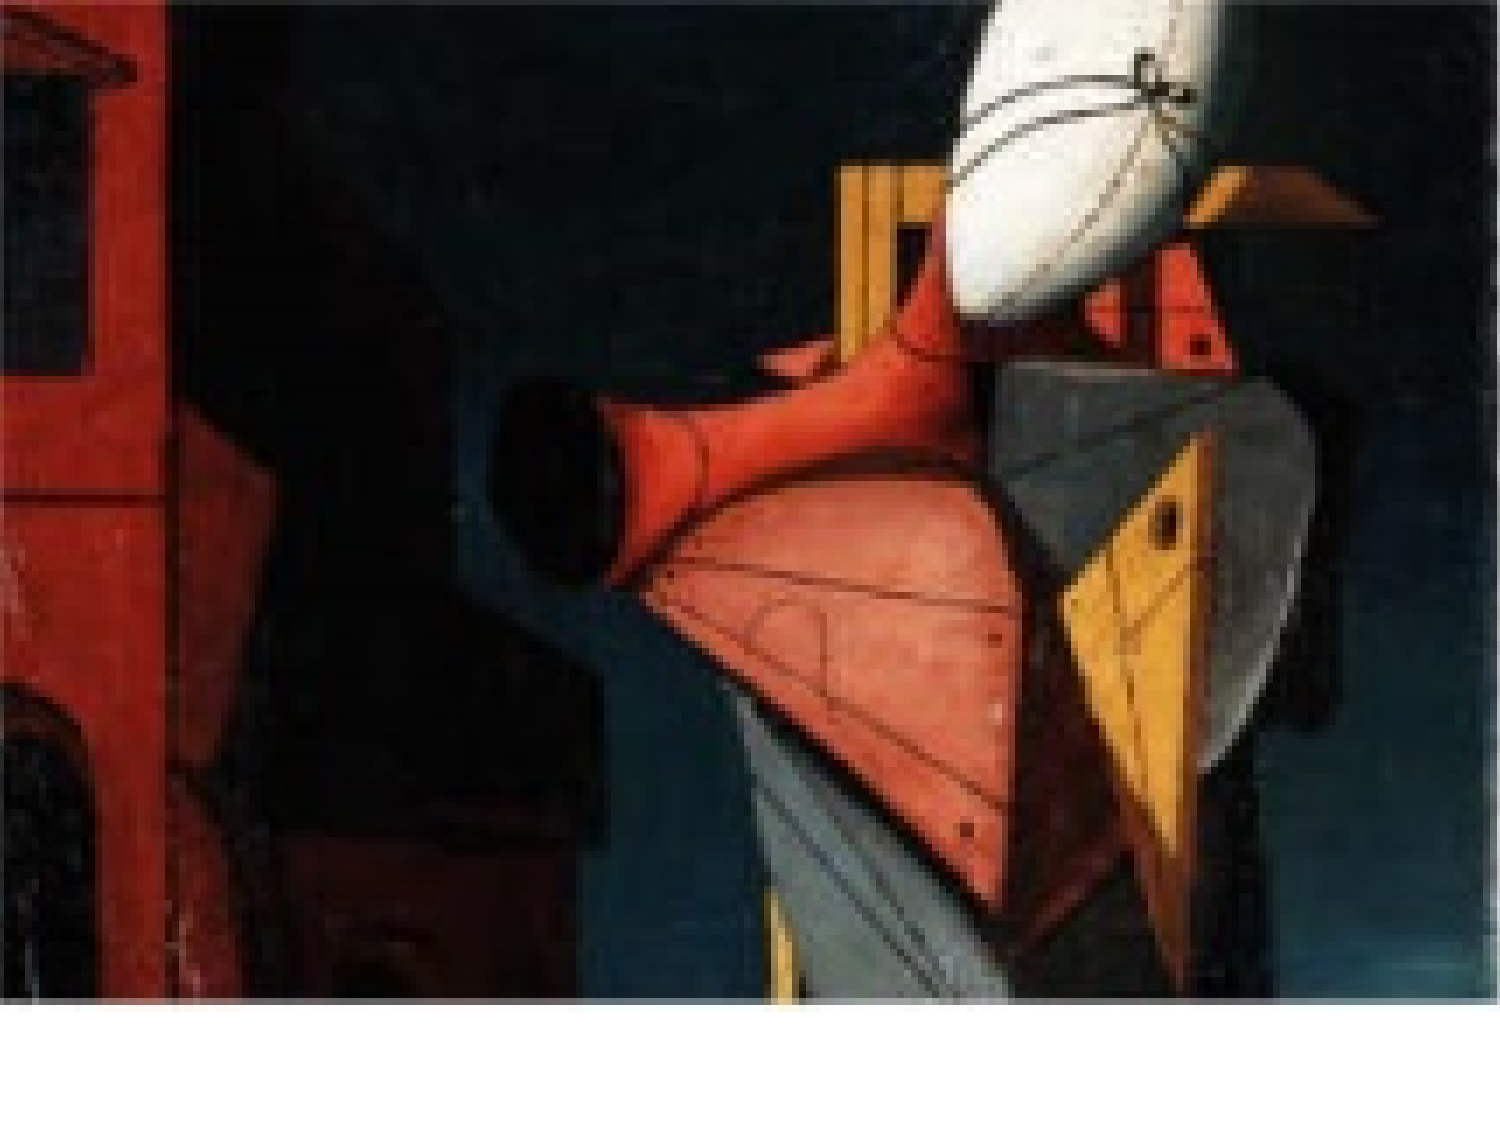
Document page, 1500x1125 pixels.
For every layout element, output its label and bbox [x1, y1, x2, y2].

list [0, 0, 1500, 1012]
